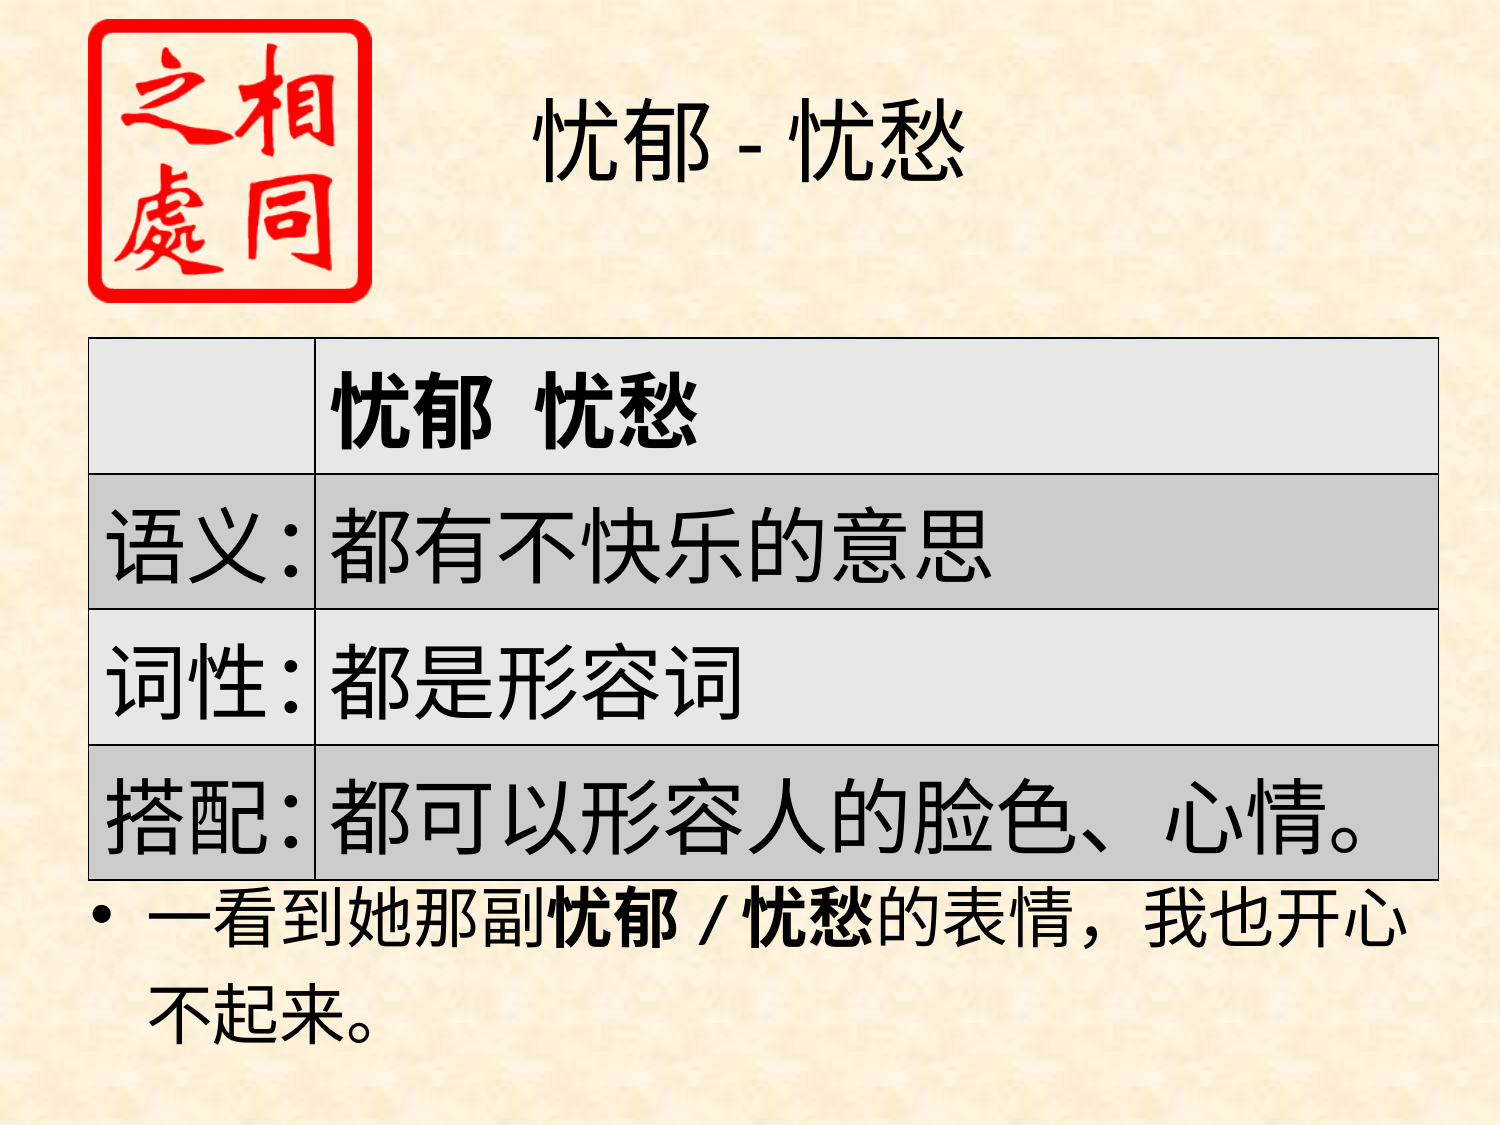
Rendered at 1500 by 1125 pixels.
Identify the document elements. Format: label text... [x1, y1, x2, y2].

table_cell 词性： [89, 610, 314, 744]
table_cell 都可以形容人的脸色、心情。 [316, 746, 1438, 879]
picture [0, 0, 1500, 1125]
table_header [89, 339, 314, 473]
title 忧郁-忧愁 [377, 45, 1425, 233]
table_cell 搭配： [89, 746, 314, 857]
text_box 一看到她那副忧郁/忧愁的表情，我也开心不起来。 [74, 857, 1425, 1125]
table_cell 都是形容词 [316, 610, 1438, 744]
table_cell 都有不快乐的意思 [316, 475, 1438, 608]
title 忧郁-忧愁 [75, 45, 83, 233]
table_cell 语义： [89, 475, 314, 608]
table_header 忧郁 忧愁 [316, 339, 1438, 473]
